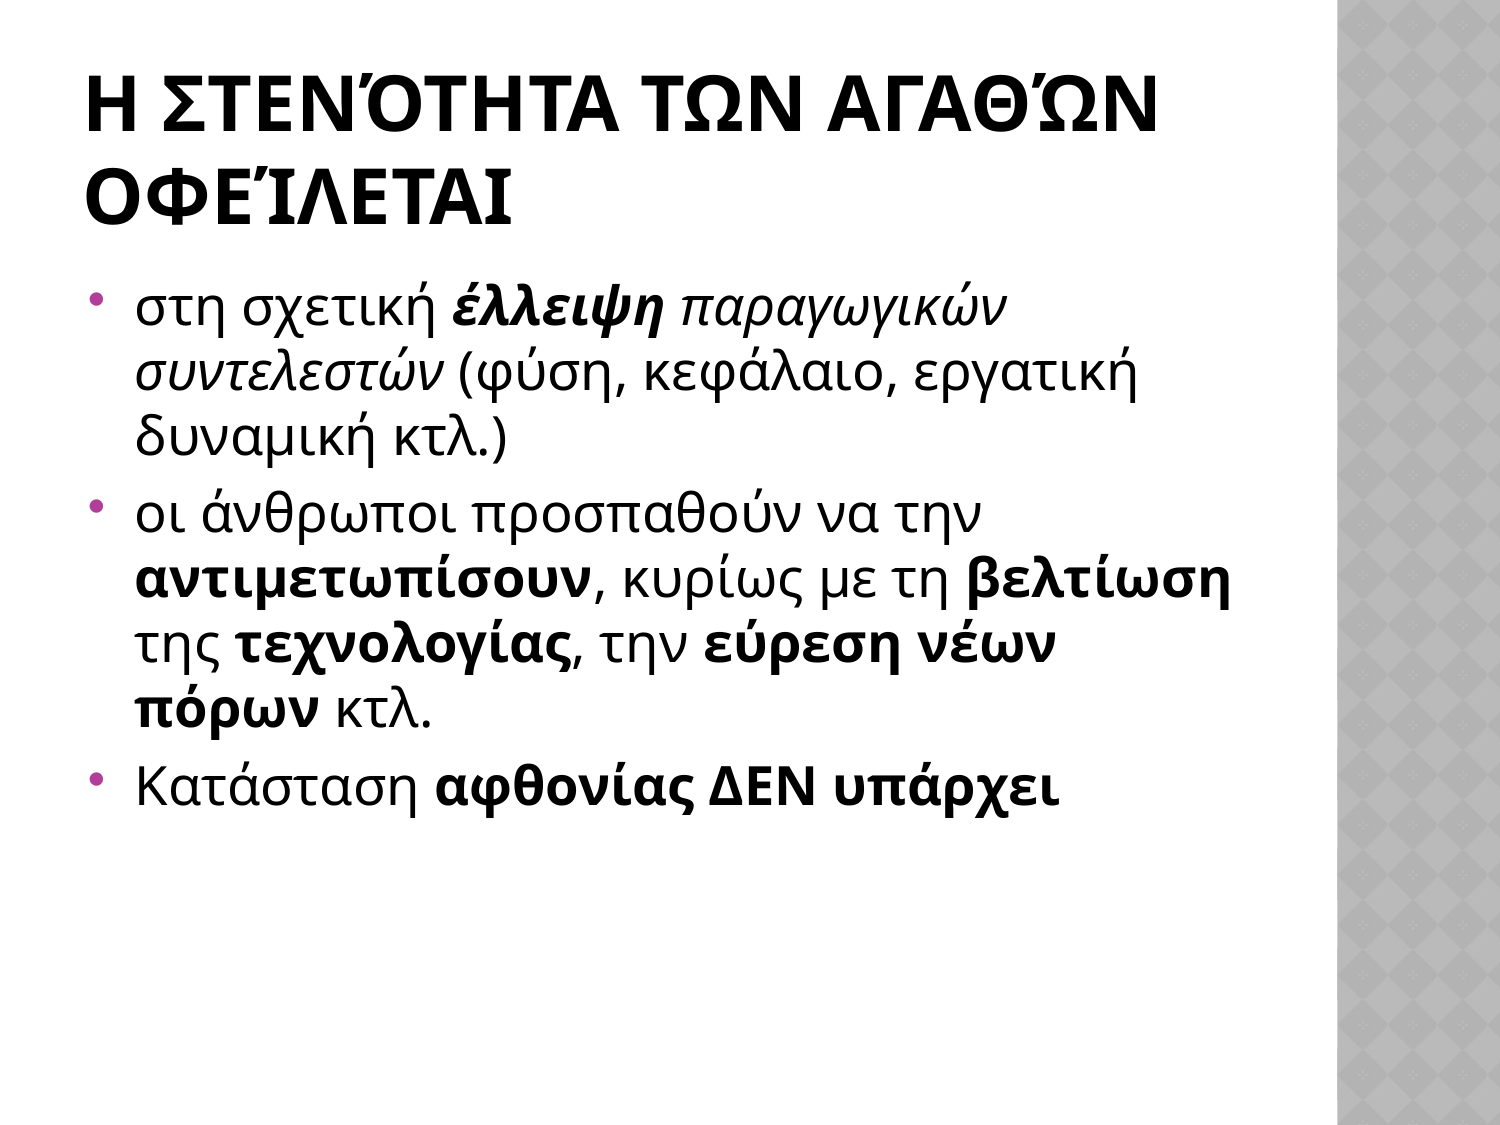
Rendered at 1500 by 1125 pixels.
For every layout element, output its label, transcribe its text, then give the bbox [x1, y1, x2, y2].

list στη σχετική έλλειψη παραγωγικών συντελεστών (φύση, κεφάλαιο, εργατική δυναμική κτλ.) οι άνθρωποι προσπαθούν να την αντιμετωπίσουν, κυρίως με τη βελτίωση της τεχνολογίας, την εύρεση νέων πόρων κτλ. Κατάσταση αφθονίας ΔΕΝ υπάρχει [75, 264, 1263, 1059]
title Η στενότητα των αγαθών οφείλεται [75, 52, 1263, 240]
